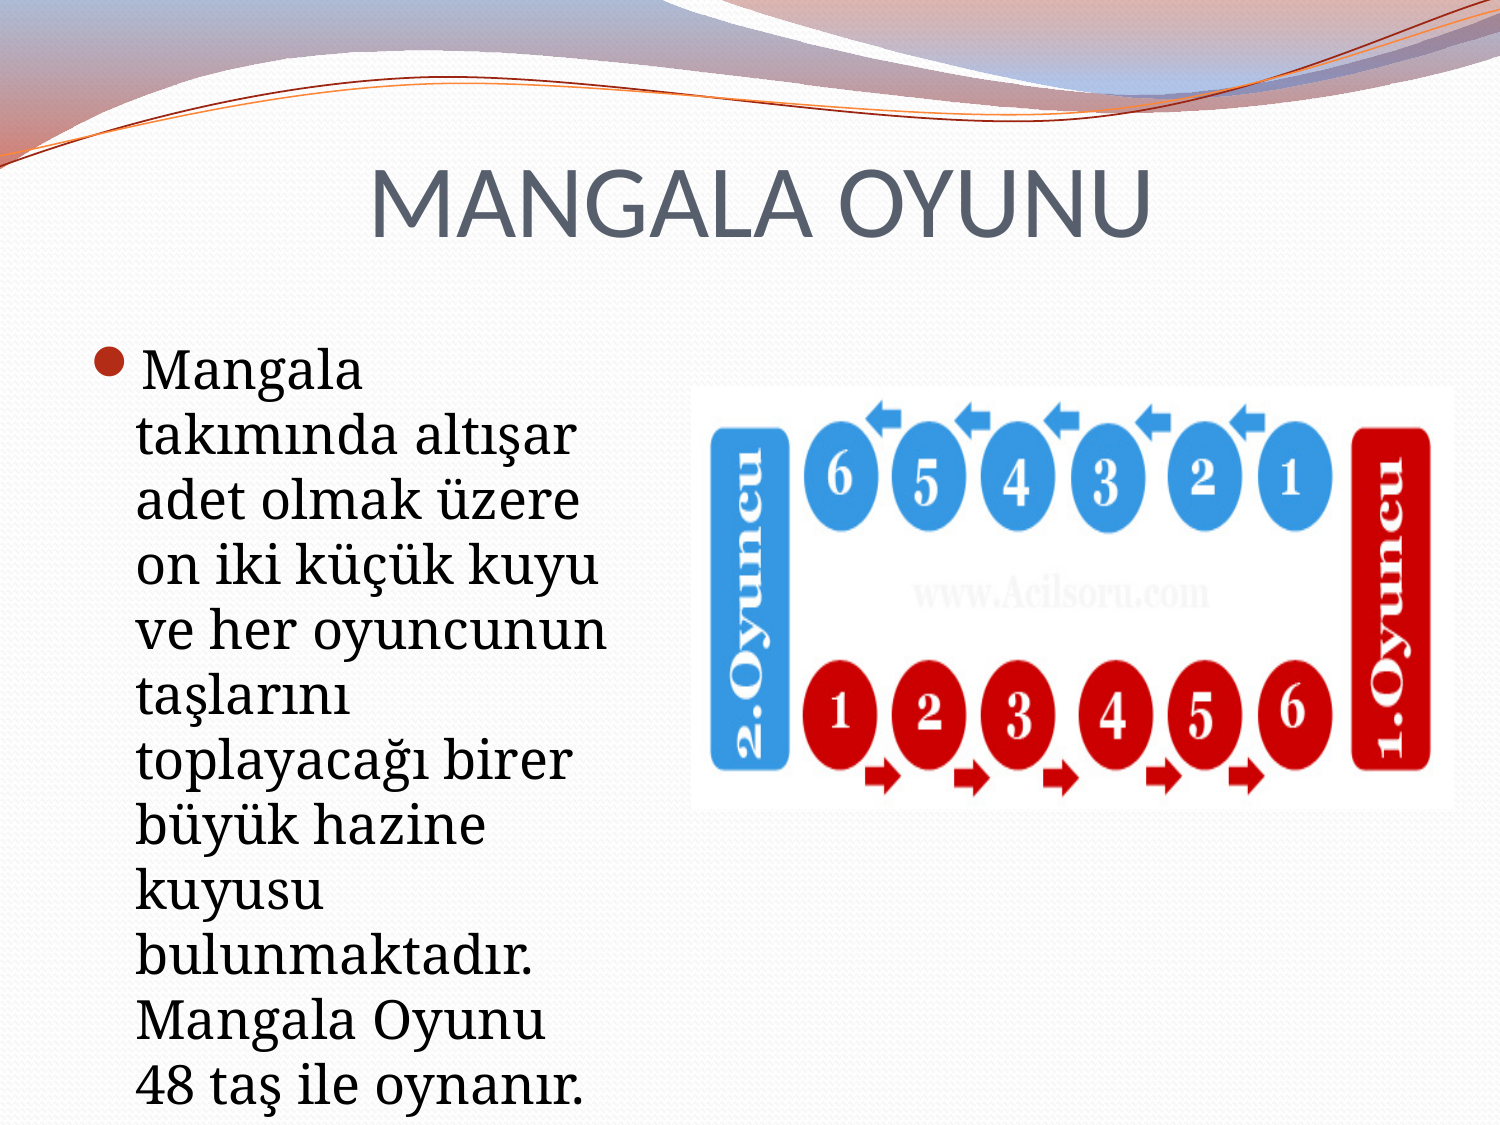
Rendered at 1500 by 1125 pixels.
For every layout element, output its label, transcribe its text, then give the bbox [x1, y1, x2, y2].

list Mangala takımında altışar adet olmak üzere on iki küçük kuyu ve her oyuncunun taşlarını toplayacağı birer büyük hazine kuyusu bulunmaktadır. Mangala Oyunu 48 taş ile oynanır. [74, 327, 634, 962]
picture [691, 386, 1454, 809]
title MANGALA OYUNU [74, 115, 1426, 259]
